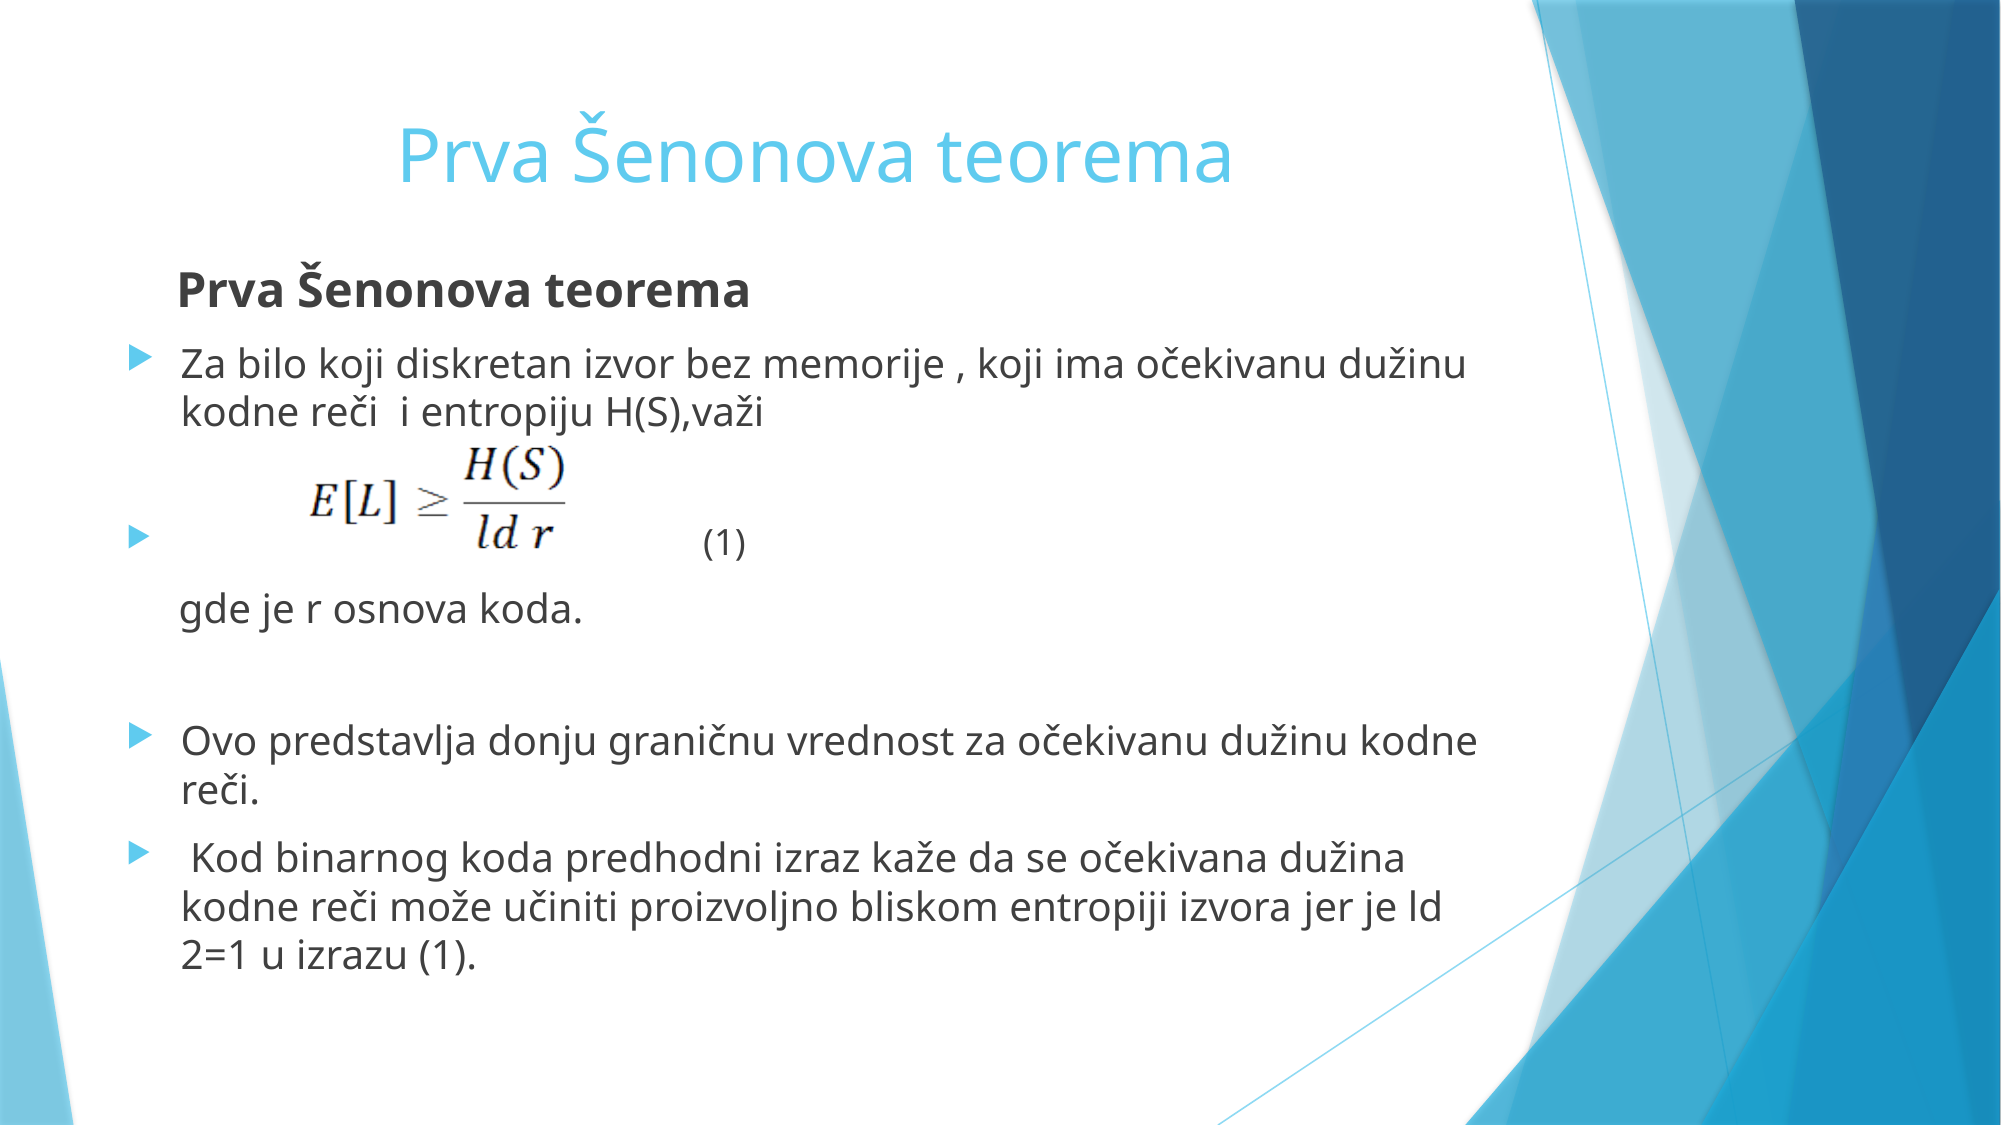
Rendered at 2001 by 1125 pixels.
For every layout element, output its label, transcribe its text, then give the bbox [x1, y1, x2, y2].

title Prva Šenonova teorema [111, 99, 1522, 160]
text_box [0, 0, 2000, 75]
title Prva Šenonova teorema [111, 161, 1522, 230]
picture [309, 442, 569, 554]
list Prva Šenonova teorema Za bilo koji diskretan izvor bez memorije , koji ima očekivanu dužinu kodne reči i entropiju H(S),važi (1) gde je r osnova koda. Ovo predstavlja donju graničnu vrednost za očekivanu dužinu kodne reči. Kod binarnog koda predhodni izraz kaže da se očekivana dužina kodne reči može učiniti proizvoljno bliskom entropiji izvora jer je ld 2=1 u izrazu (1). [111, 251, 1522, 991]
